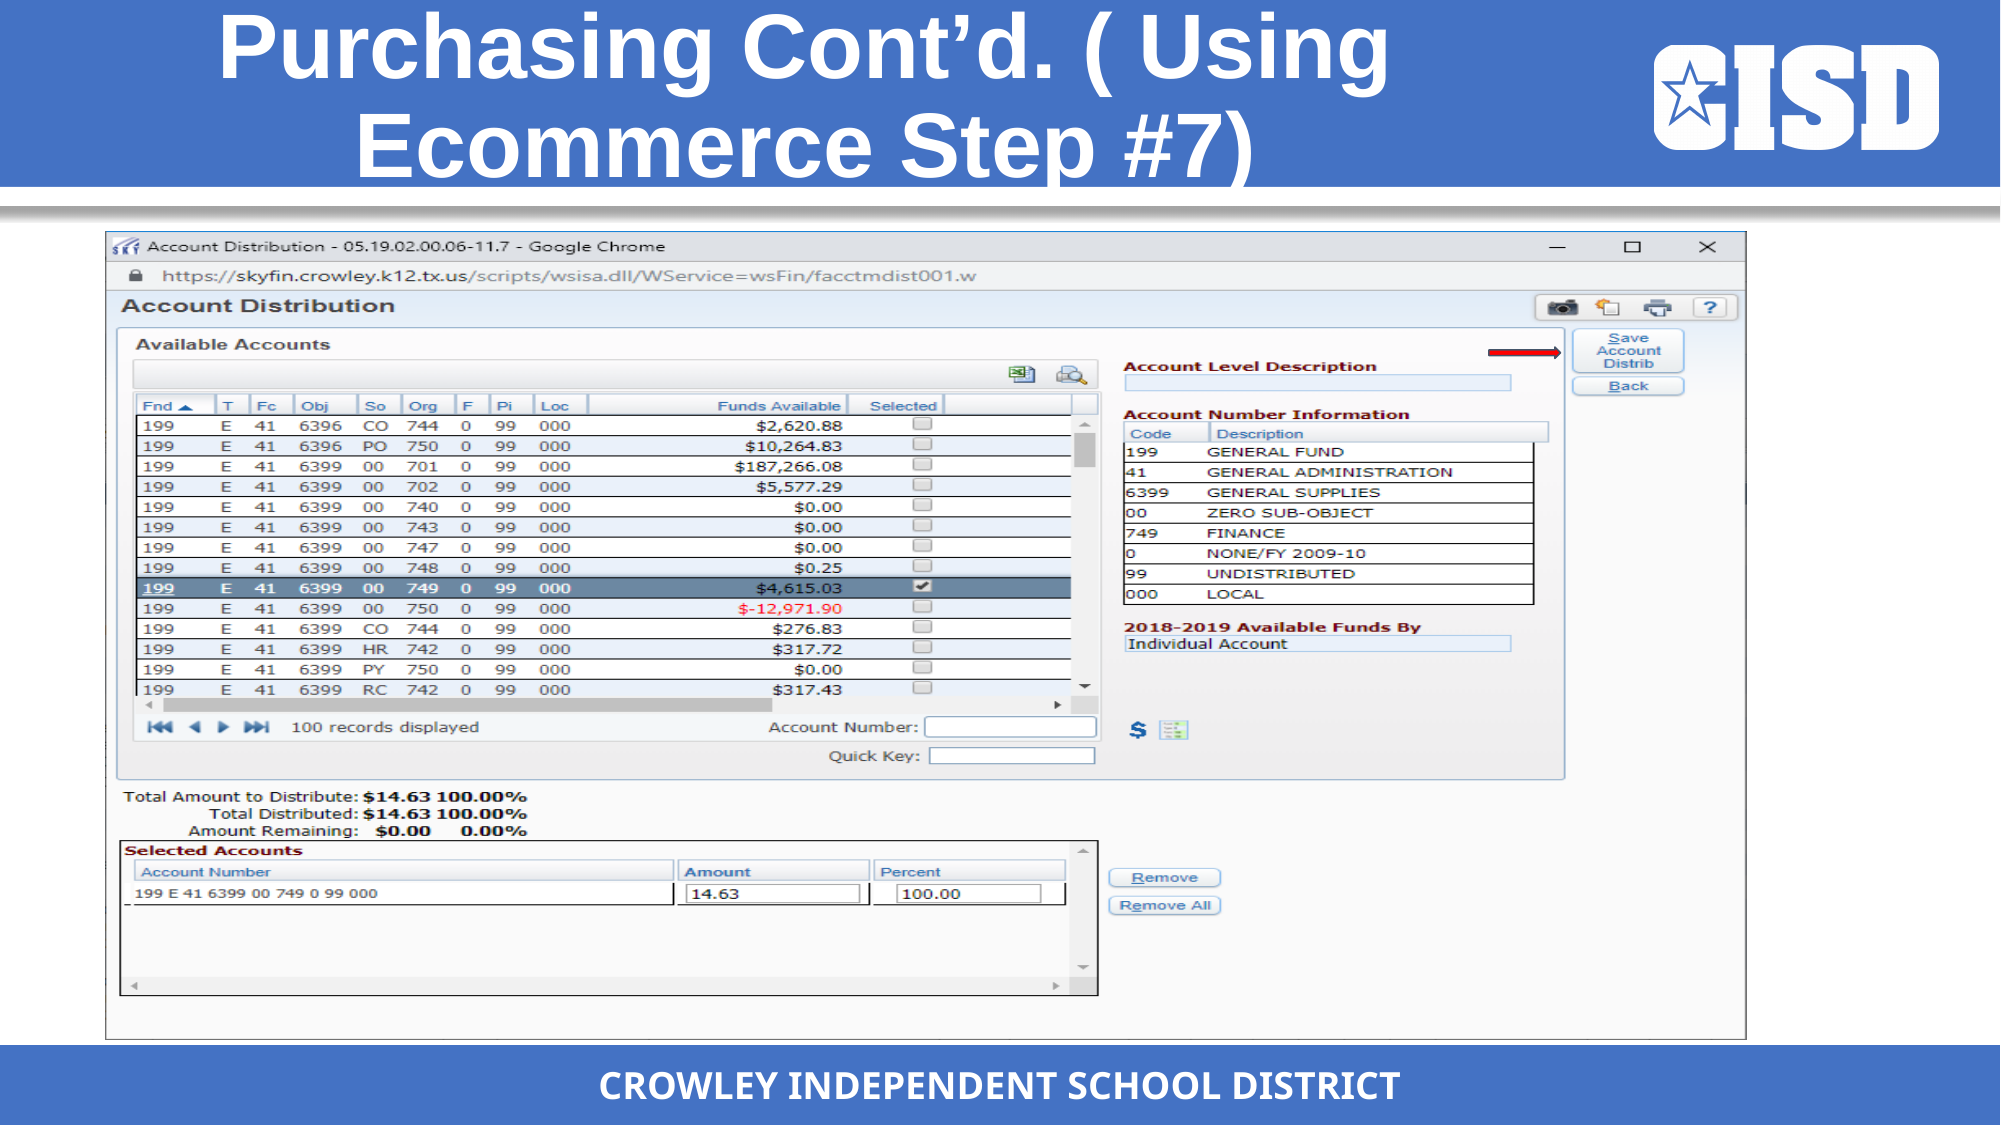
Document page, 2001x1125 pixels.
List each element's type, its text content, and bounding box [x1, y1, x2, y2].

title Purchasing Cont’d. ( Using Ecommerce Step #7) [105, 34, 1506, 162]
picture [1654, 45, 1939, 150]
picture [105, 231, 1747, 1040]
